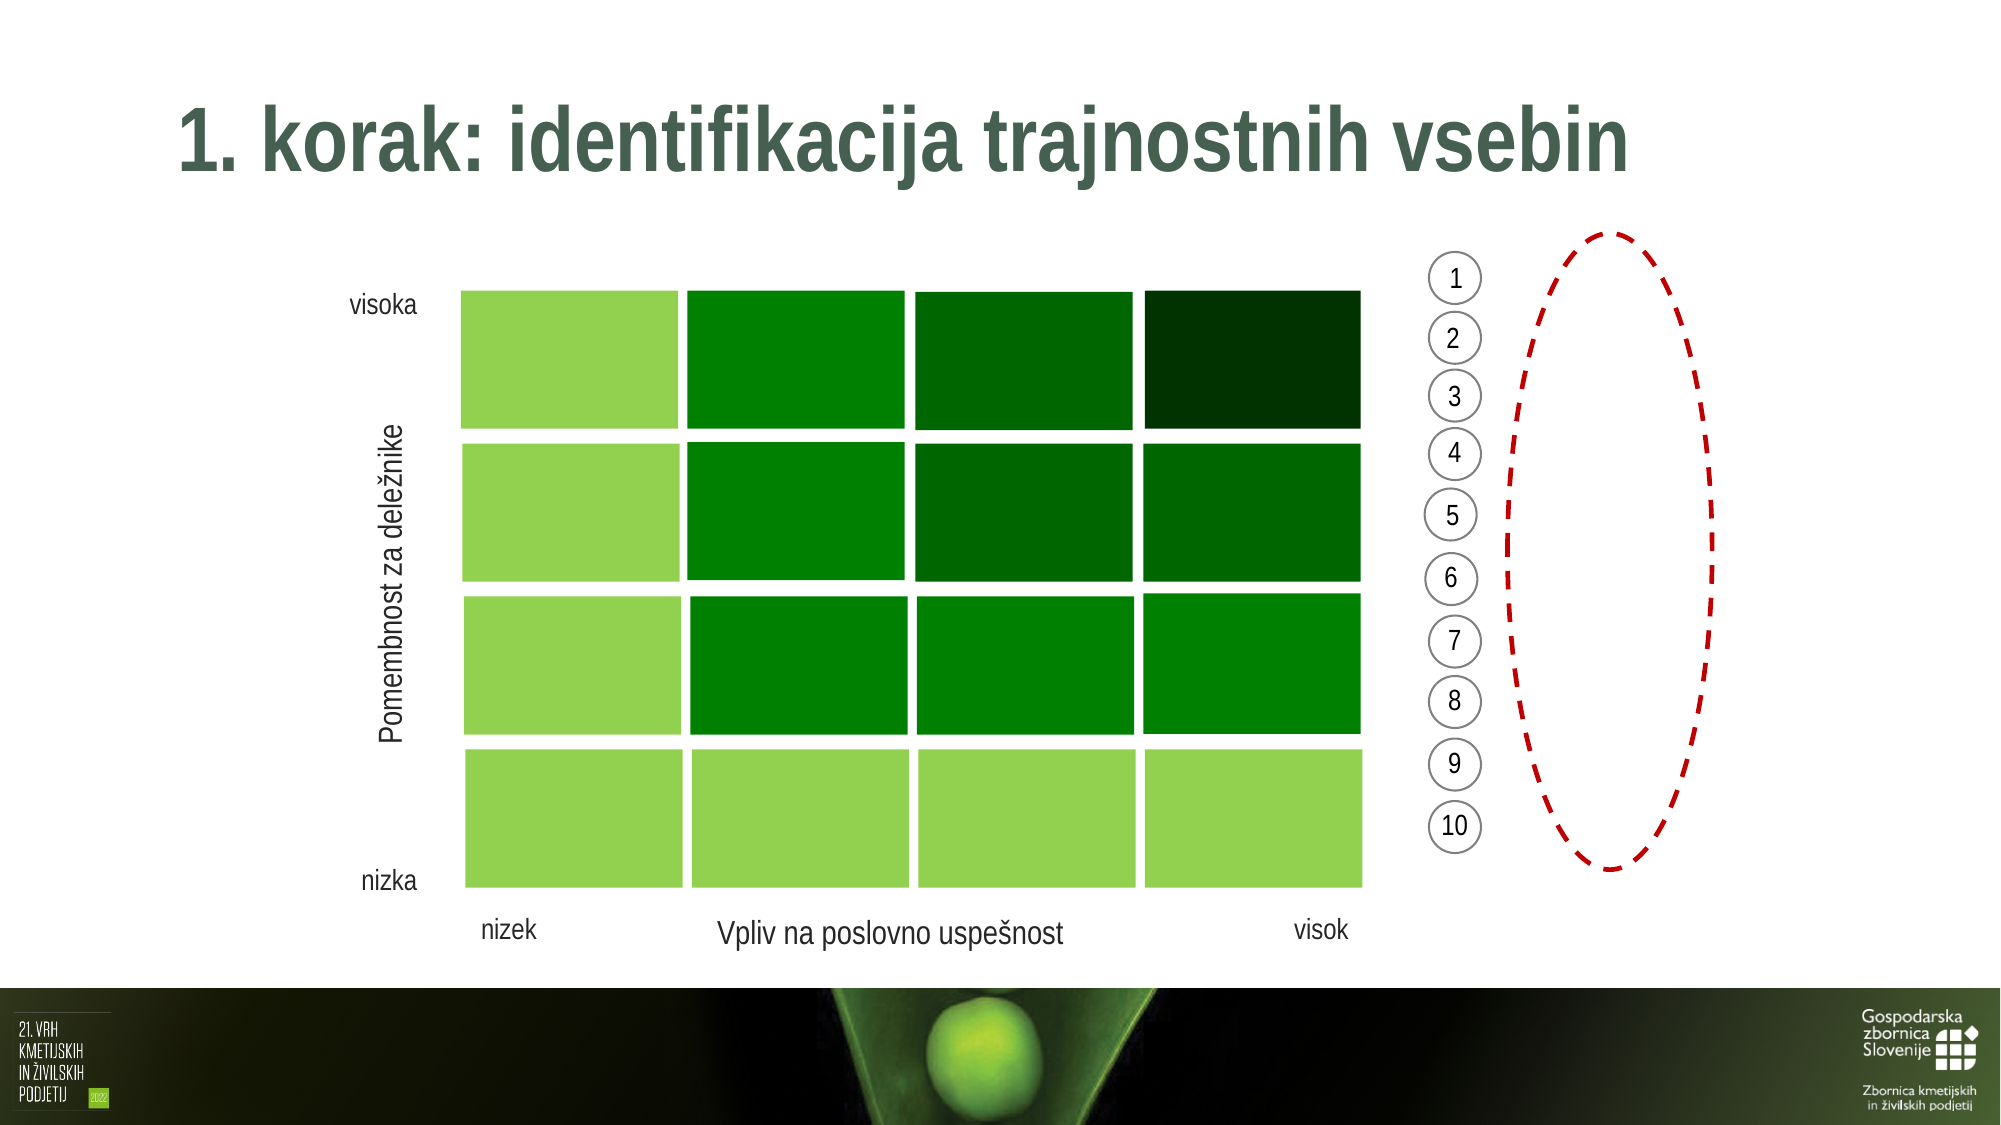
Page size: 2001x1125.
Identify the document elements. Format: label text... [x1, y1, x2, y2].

text_box [1142, 592, 1362, 735]
text_box [1144, 748, 1363, 889]
text_box [1436, 615, 1474, 623]
text_box [691, 748, 910, 889]
text_box [914, 303, 1134, 431]
text_box 10 [1415, 809, 1494, 849]
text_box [1416, 251, 1496, 304]
text_box [917, 748, 1137, 889]
text_box [1434, 311, 1476, 322]
text_box [916, 595, 1135, 736]
text_box [1441, 664, 1469, 668]
text_box [1437, 601, 1466, 606]
text_box [1430, 488, 1471, 498]
text_box visok [1273, 903, 1370, 954]
text_box [1436, 801, 1474, 809]
text_box nizka [335, 853, 432, 904]
text_box [689, 595, 909, 736]
text_box nizek [460, 903, 557, 954]
text_box [1441, 787, 1469, 791]
text_box [914, 442, 1134, 583]
text_box Vpliv na poslovno uspešnost [616, 903, 1172, 959]
text_box Pomembnost za deležnike [361, 338, 416, 831]
text_box [464, 748, 684, 889]
text_box 7 [1415, 623, 1494, 664]
text_box 6 [1411, 561, 1491, 601]
text_box [1441, 724, 1469, 729]
text_box [1142, 442, 1362, 583]
text_box 8 [1415, 684, 1494, 724]
text_box [686, 441, 906, 581]
text_box [1436, 428, 1474, 436]
text_box [686, 303, 906, 430]
text_box 4 [1415, 436, 1494, 476]
text_box [1144, 303, 1362, 430]
text_box [1434, 369, 1475, 379]
text_box [461, 442, 681, 583]
text_box 2 [1413, 322, 1493, 362]
text_box [1436, 676, 1474, 684]
text_box [1436, 738, 1474, 746]
text_box [463, 595, 682, 736]
text_box [1441, 849, 1469, 854]
text_box [460, 303, 679, 430]
text_box visoka [310, 303, 432, 329]
text_box [1441, 476, 1469, 481]
text_box 9 [1415, 746, 1494, 787]
text_box 1. korak: identifikacija trajnostnih vsebin [162, 84, 1888, 303]
text_box [1432, 553, 1471, 561]
text_box 5 [1413, 498, 1492, 539]
picture [0, 988, 2001, 1125]
text_box [1506, 303, 1714, 871]
text_box 3 [1415, 379, 1494, 420]
